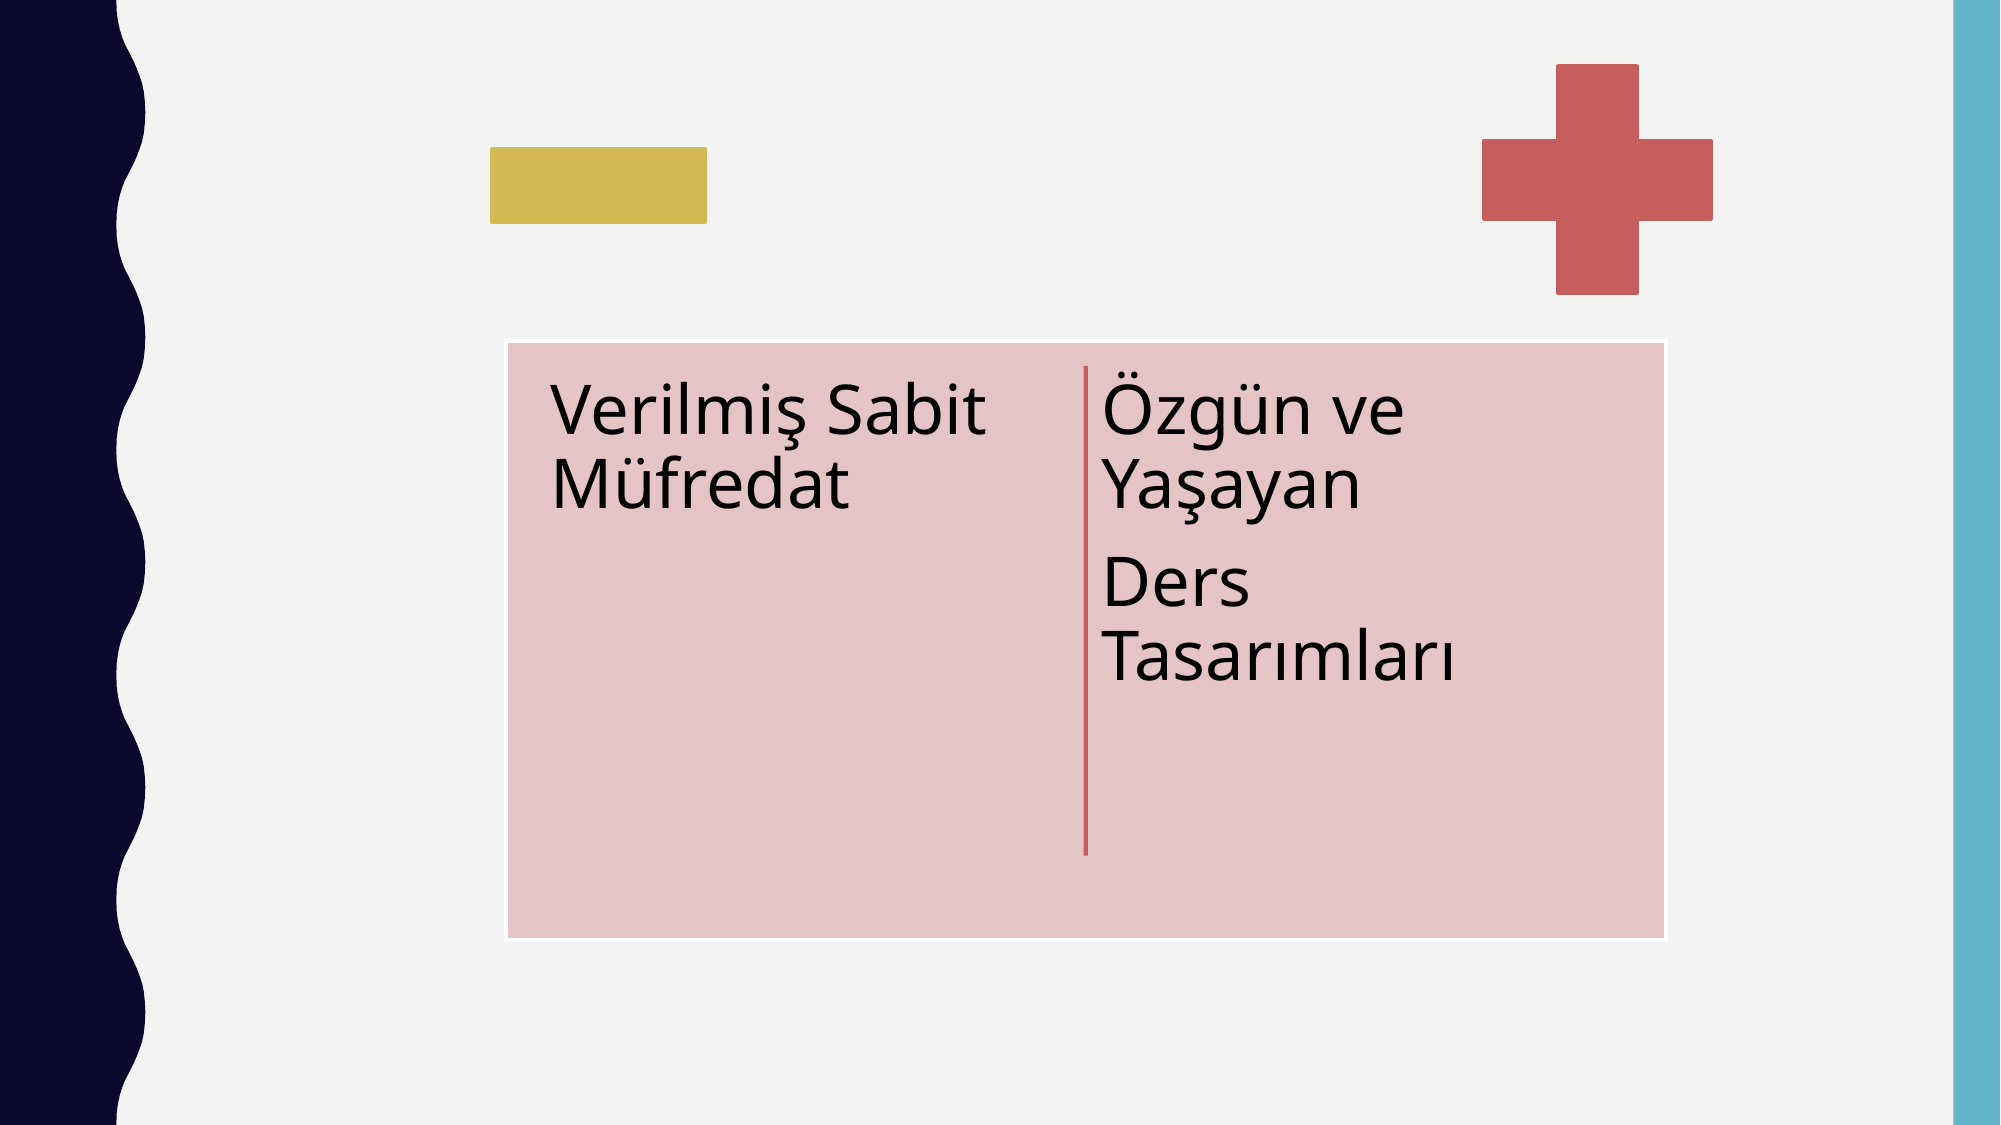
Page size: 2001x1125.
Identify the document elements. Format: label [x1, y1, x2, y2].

text_box [385, 66, 1720, 1003]
